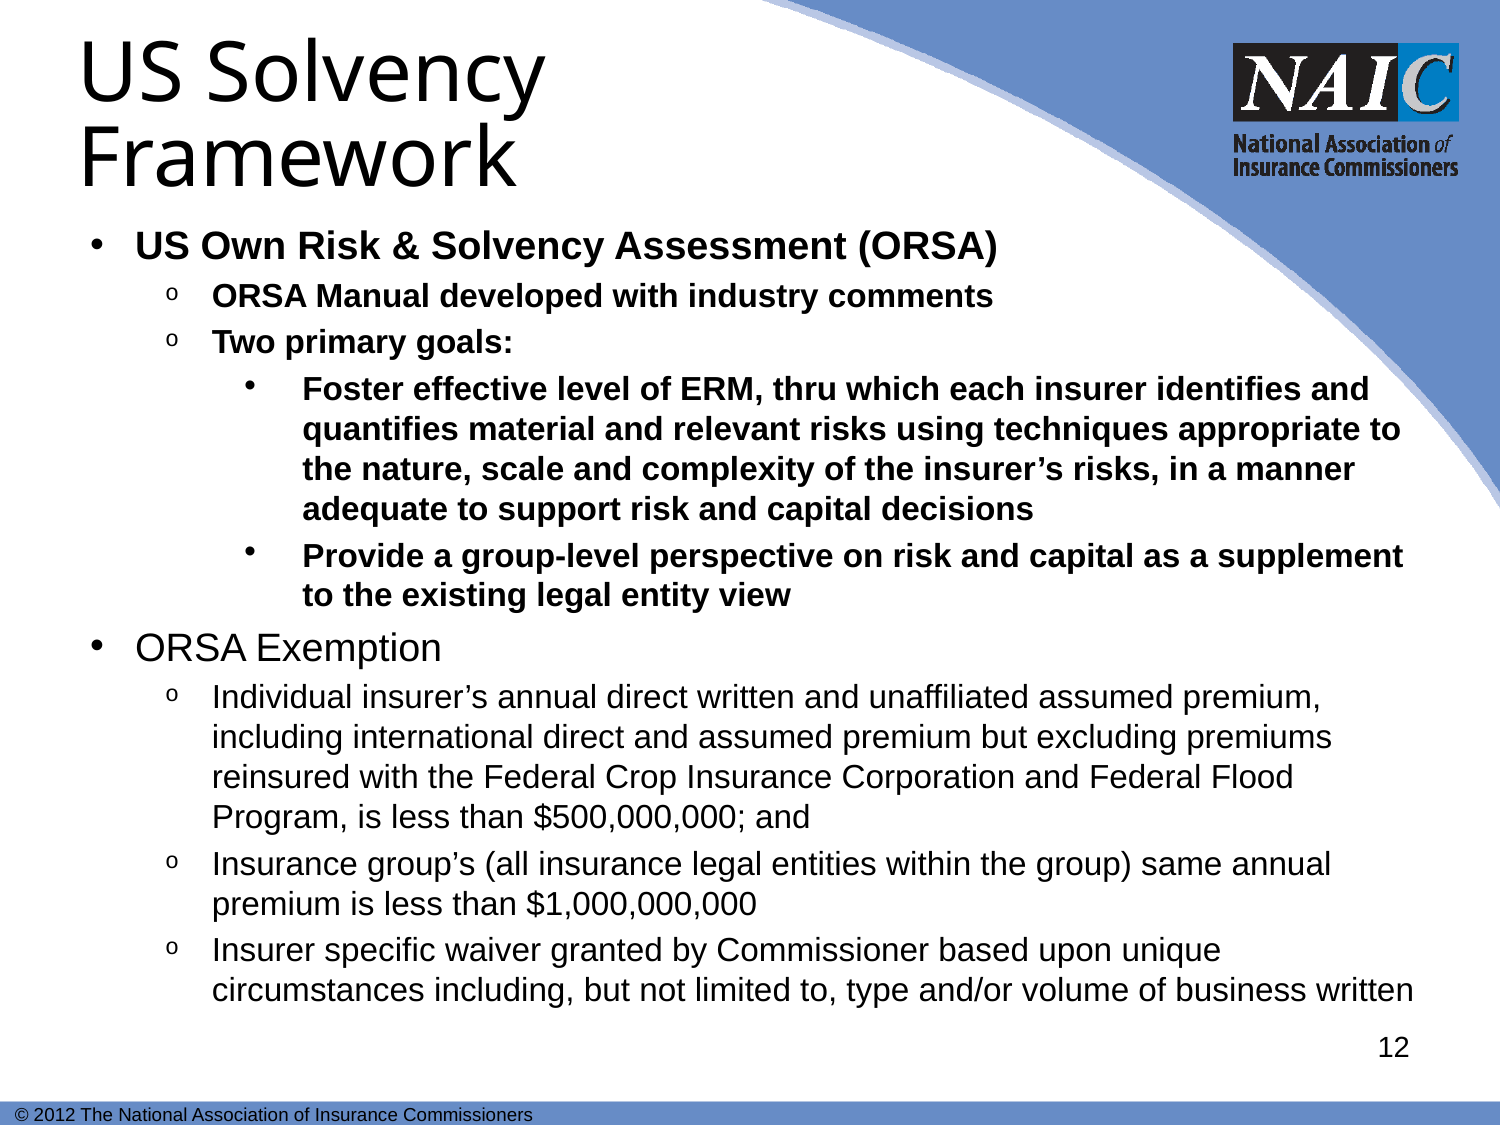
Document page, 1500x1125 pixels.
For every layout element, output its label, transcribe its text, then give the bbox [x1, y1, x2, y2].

title US Solvency Framework [62, 24, 975, 213]
picture [0, 0, 1500, 1125]
list US Own Risk & Solvency Assessment (ORSA) ORSA Manual developed with industry comments Two primary goals: Foster effective level of ERM, thru which each insurer identifies and quantifies material and relevant risks using techniques appropriate to the nature, scale and complexity of the insurer’s risks, in a manner adequate to support risk and capital decisions Provide a group-level perspective on risk and capital as a supplement to the existing legal entity view ORSA Exemption Individual insurer’s annual direct written and unaffiliated assumed premium, including international direct and assumed premium but excluding premiums reinsured with the Federal Crop Insurance Corporation and Federal Flood Program, is less than $500,000,000; and Insurance group’s (all insurance legal entities within the group) same annual premium is less than $1,000,000,000 Insurer specific waiver granted by Commissioner based upon unique circumstances including, but not limited to, type and/or volume of business written [75, 212, 1450, 1050]
slide_number 12 [1074, 1024, 1425, 1103]
